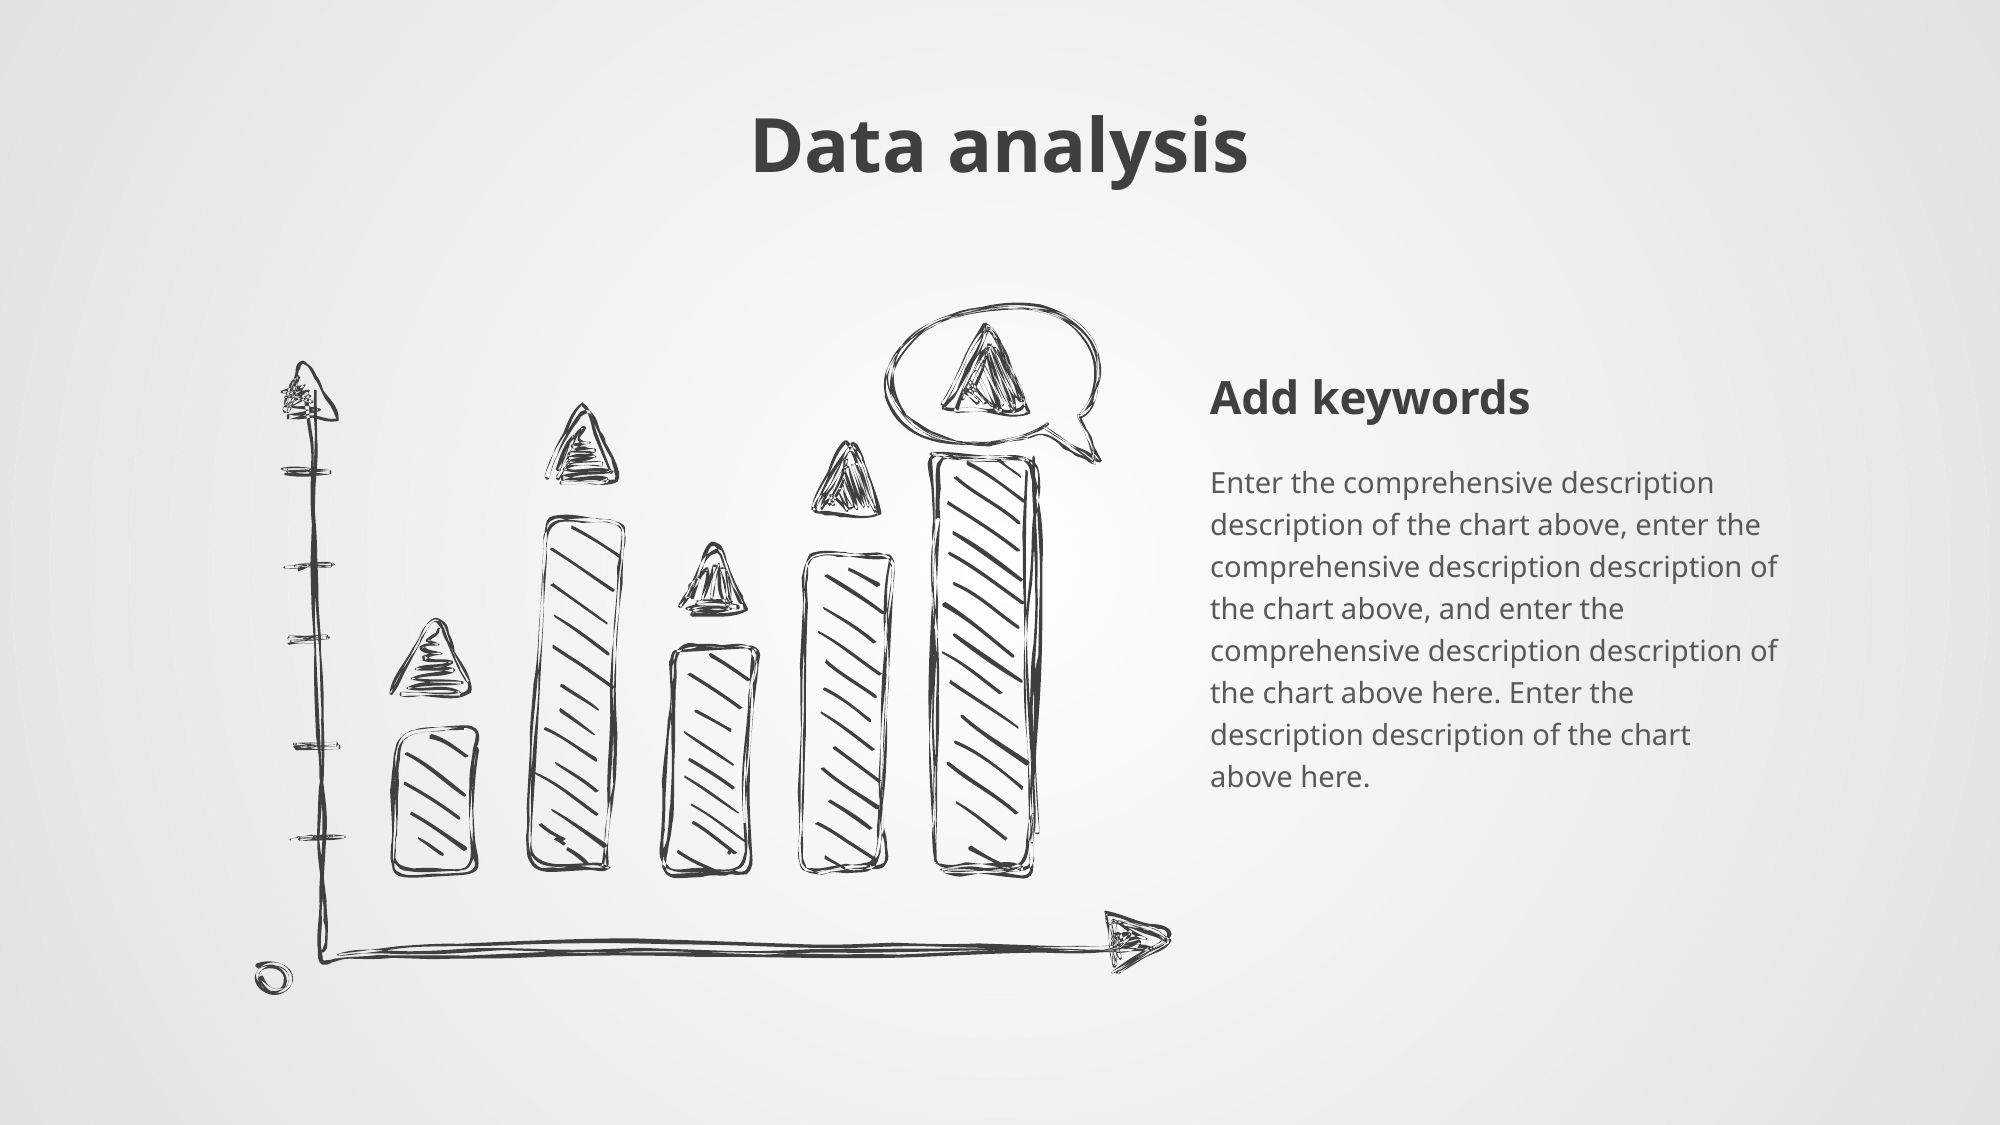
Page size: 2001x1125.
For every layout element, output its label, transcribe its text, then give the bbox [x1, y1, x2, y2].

text_box Data analysis [734, 90, 1266, 196]
text_box [956, 322, 1016, 375]
text_box Add keywords [1195, 361, 1697, 432]
text_box [885, 302, 1102, 375]
text_box Enter the comprehensive description description of the chart above, enter the comprehensive description description of the chart above, and enter the comprehensive description description of the chart above here. Enter the description description of the chart above here. [1195, 450, 1795, 801]
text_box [250, 375, 1181, 998]
